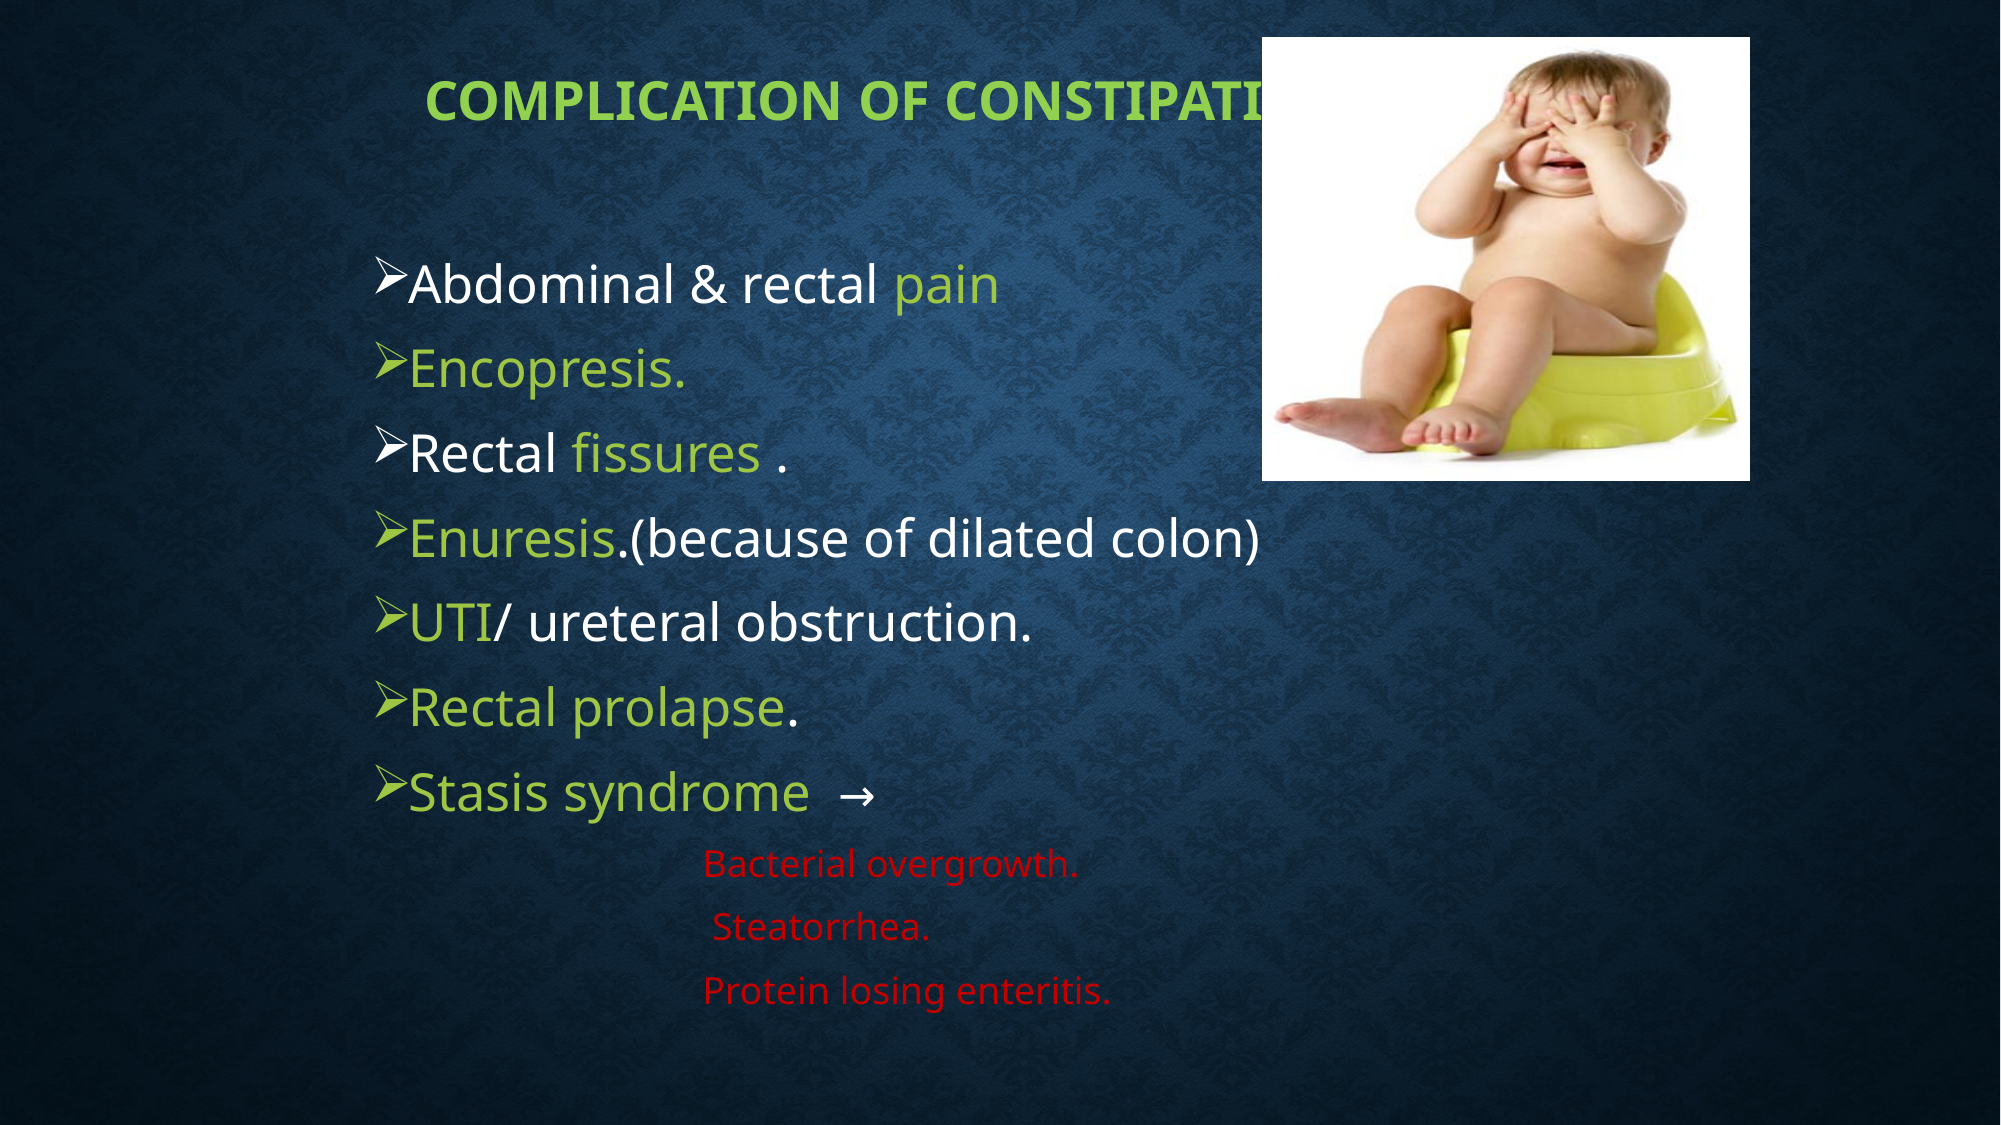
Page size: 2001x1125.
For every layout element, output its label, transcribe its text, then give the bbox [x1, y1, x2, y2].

list Abdominal & rectal pain Encopresis. Rectal fissures . Enuresis.(because of dilated colon) UTI/ ureteral obstruction. Rectal prolapse. Stasis syndrome → Bacterial overgrowth. Steatorrhea. Protein losing enteritis. [282, 230, 1687, 1089]
picture [1261, 36, 1751, 481]
title Complication of constipation [399, 37, 1261, 168]
